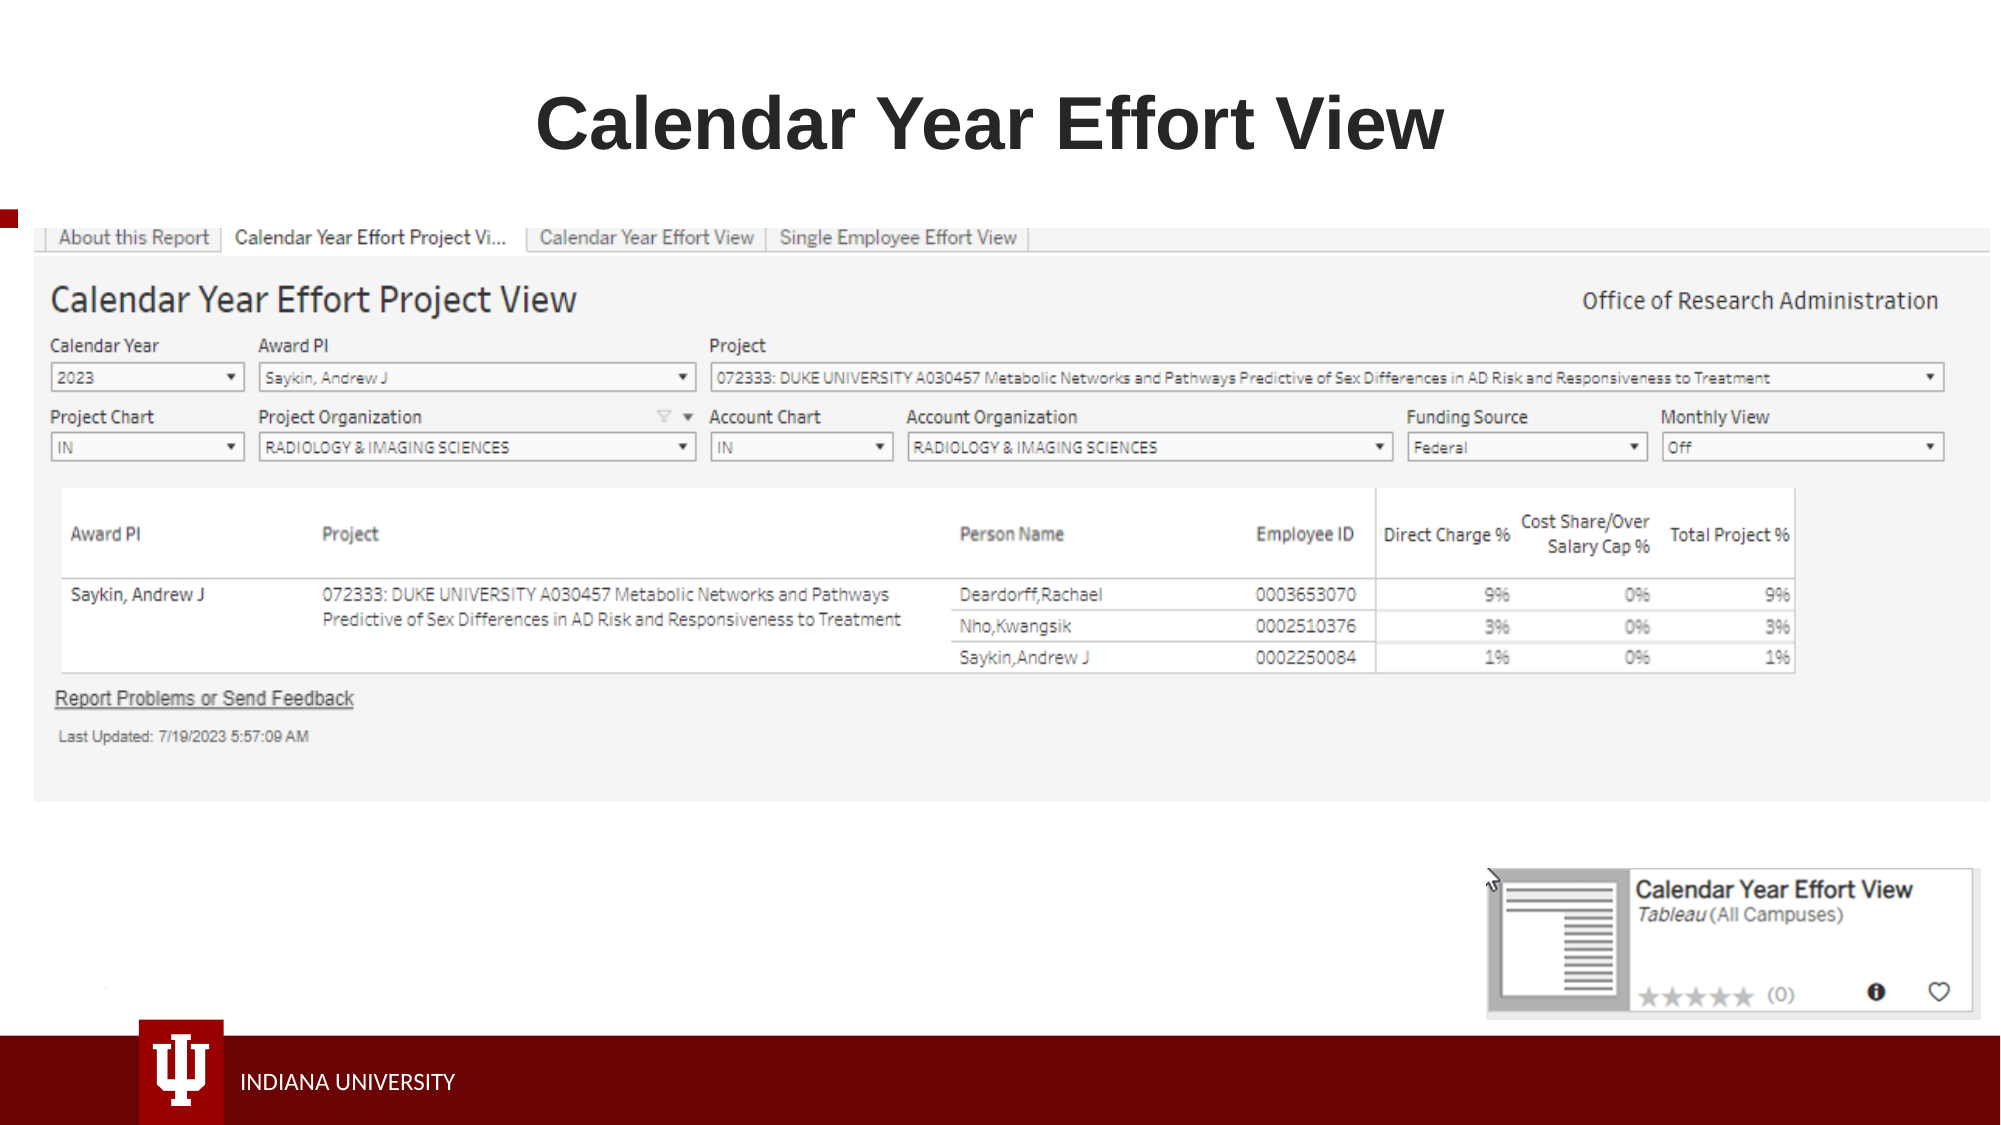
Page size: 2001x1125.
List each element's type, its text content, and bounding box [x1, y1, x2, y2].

picture [0, 228, 1990, 802]
picture [105, 987, 256, 1125]
picture [1486, 868, 1981, 1020]
title Calendar Year Effort View [511, 69, 1471, 181]
